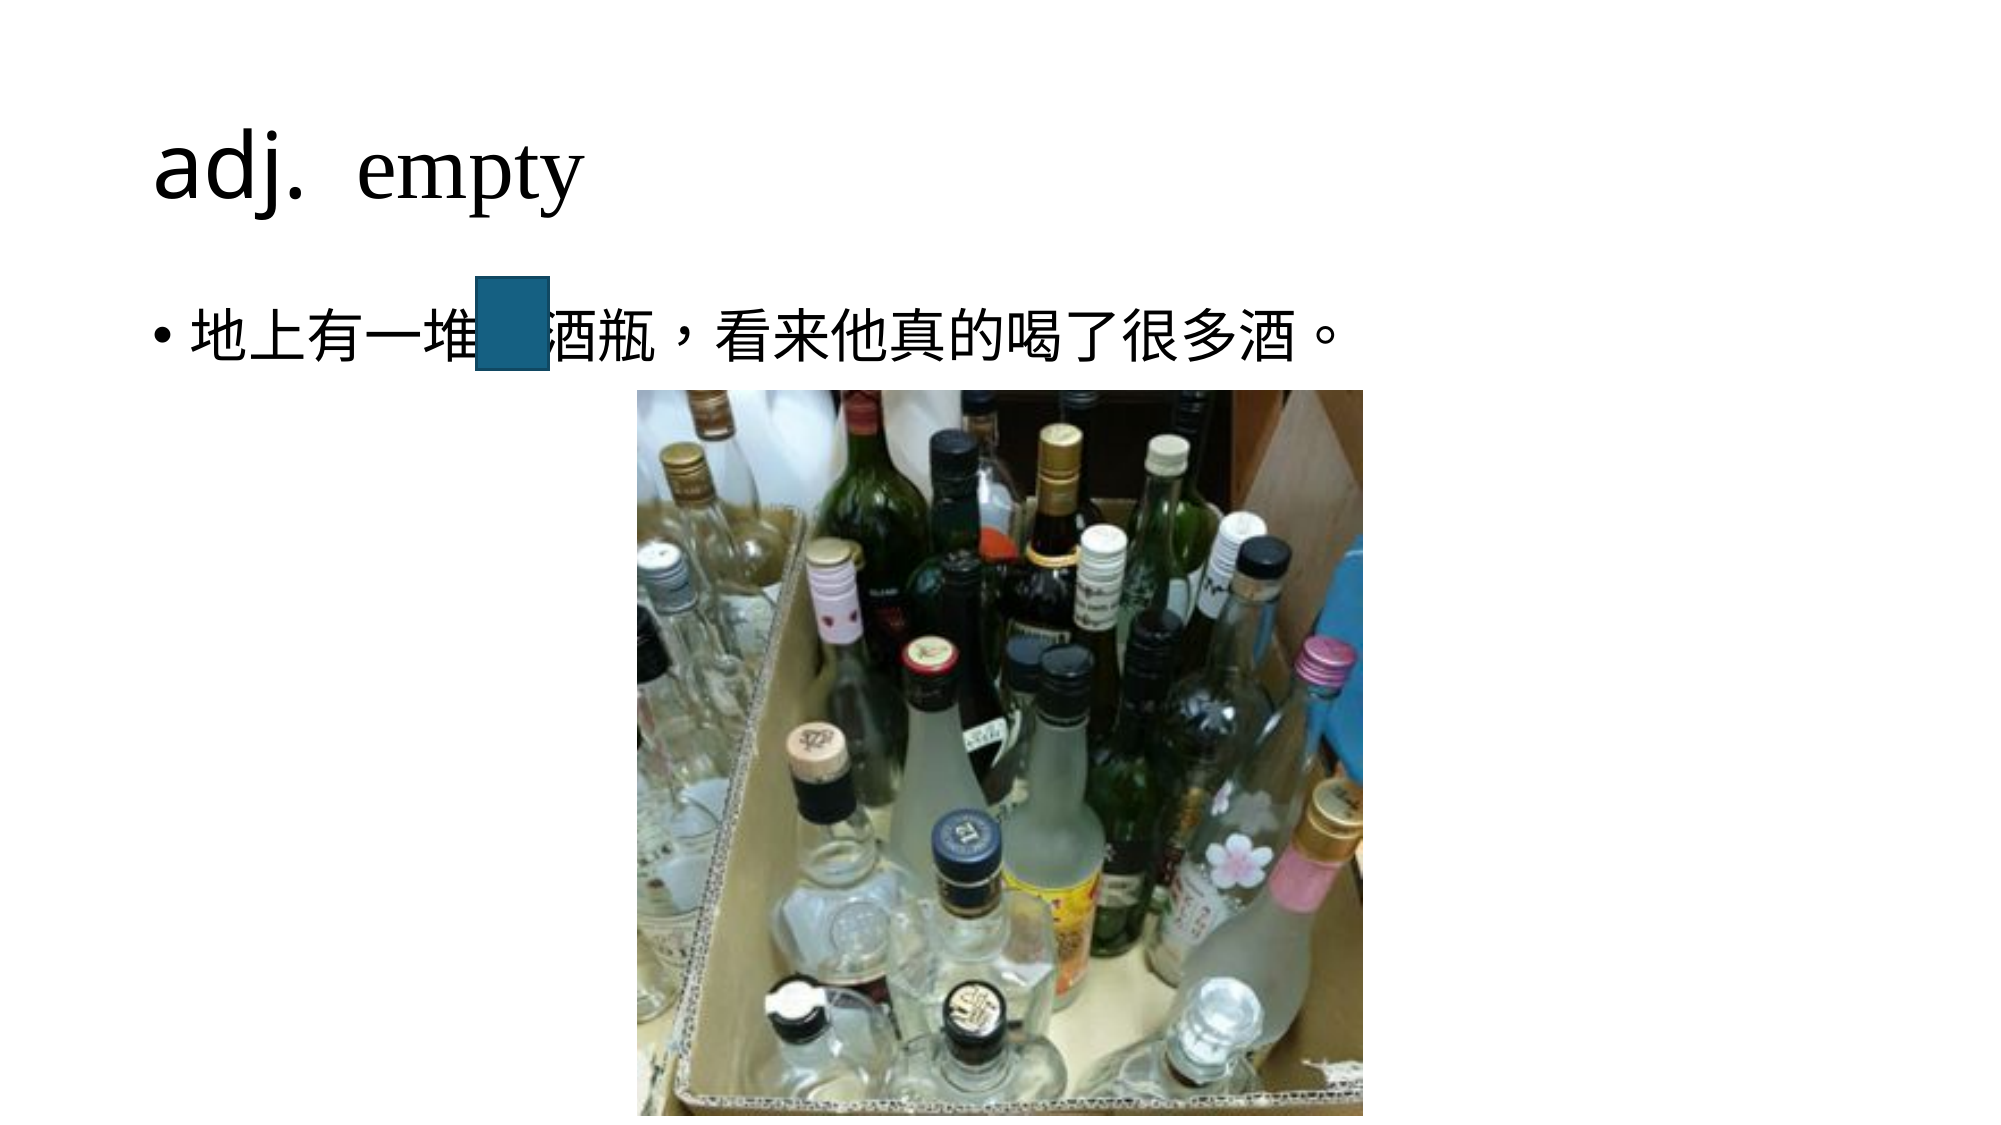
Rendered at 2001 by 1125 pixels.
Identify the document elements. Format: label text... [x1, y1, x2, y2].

list 地上有一堆空酒瓶，看来他真的喝了很多酒。 [137, 299, 1863, 1014]
picture [636, 389, 1363, 1116]
title adj. empty [137, 59, 1863, 278]
text_box [475, 276, 550, 371]
